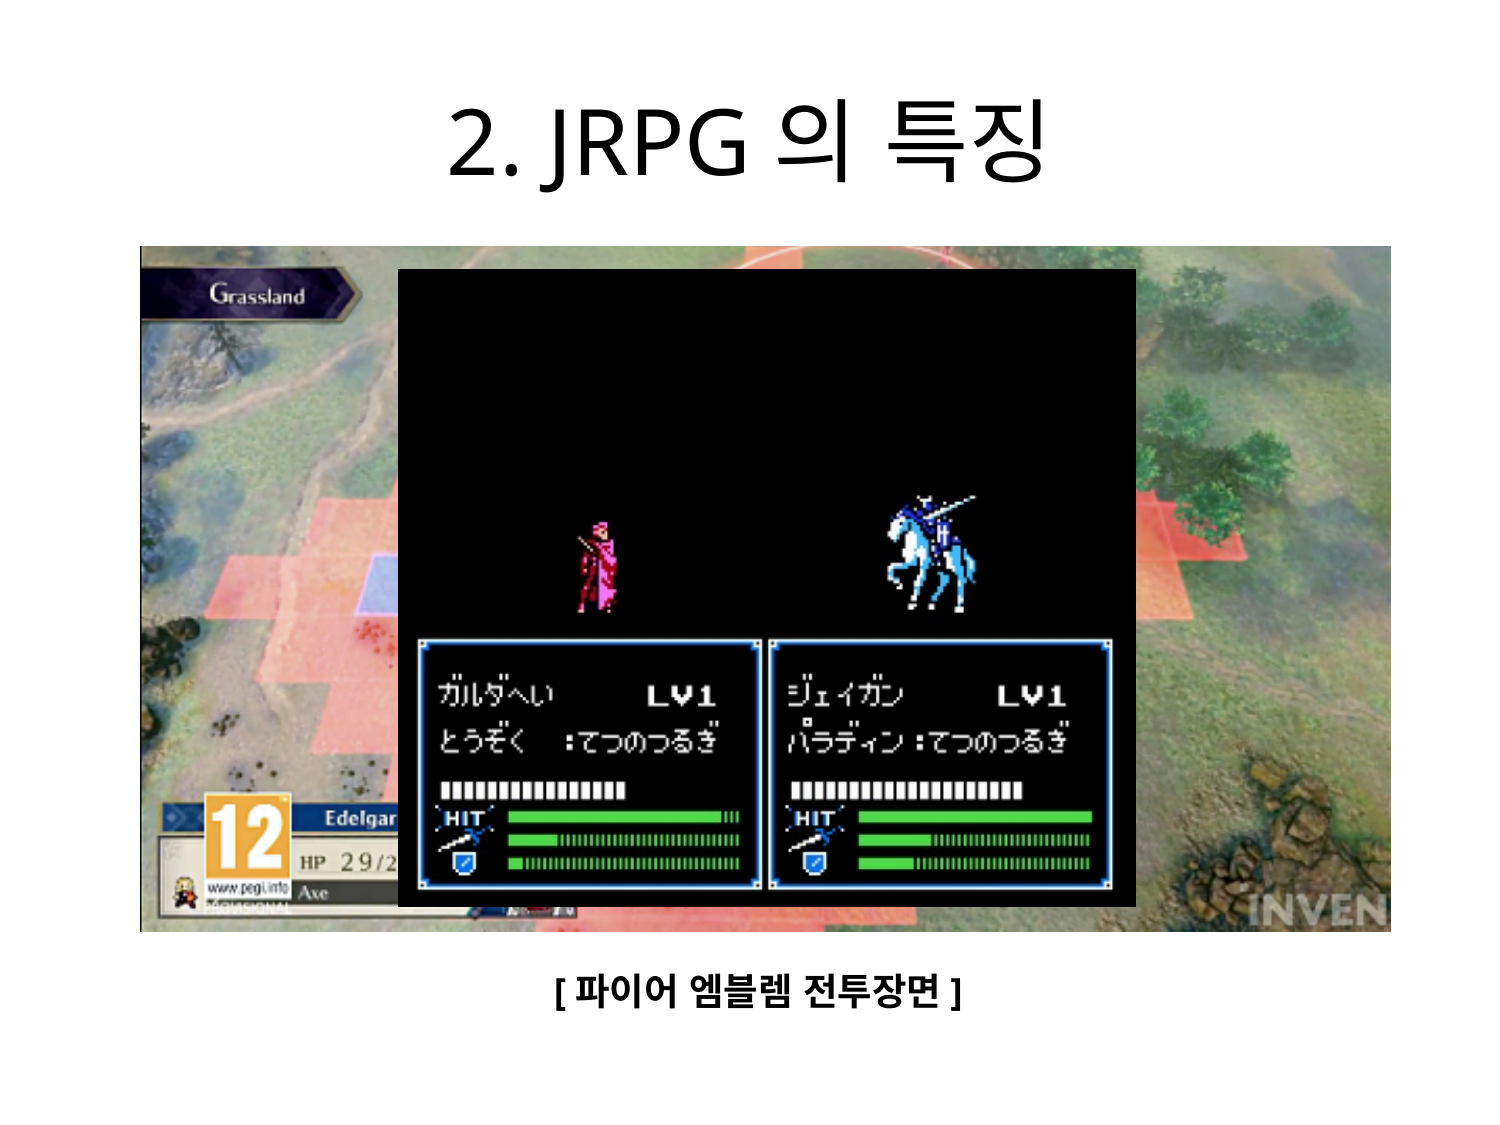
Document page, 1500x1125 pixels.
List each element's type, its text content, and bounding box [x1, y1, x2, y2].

picture [140, 245, 1392, 932]
title 2. JRPG의 특징 [75, 45, 1425, 233]
text_box [파이어 엠블렘 전투장면] [539, 960, 1418, 1021]
